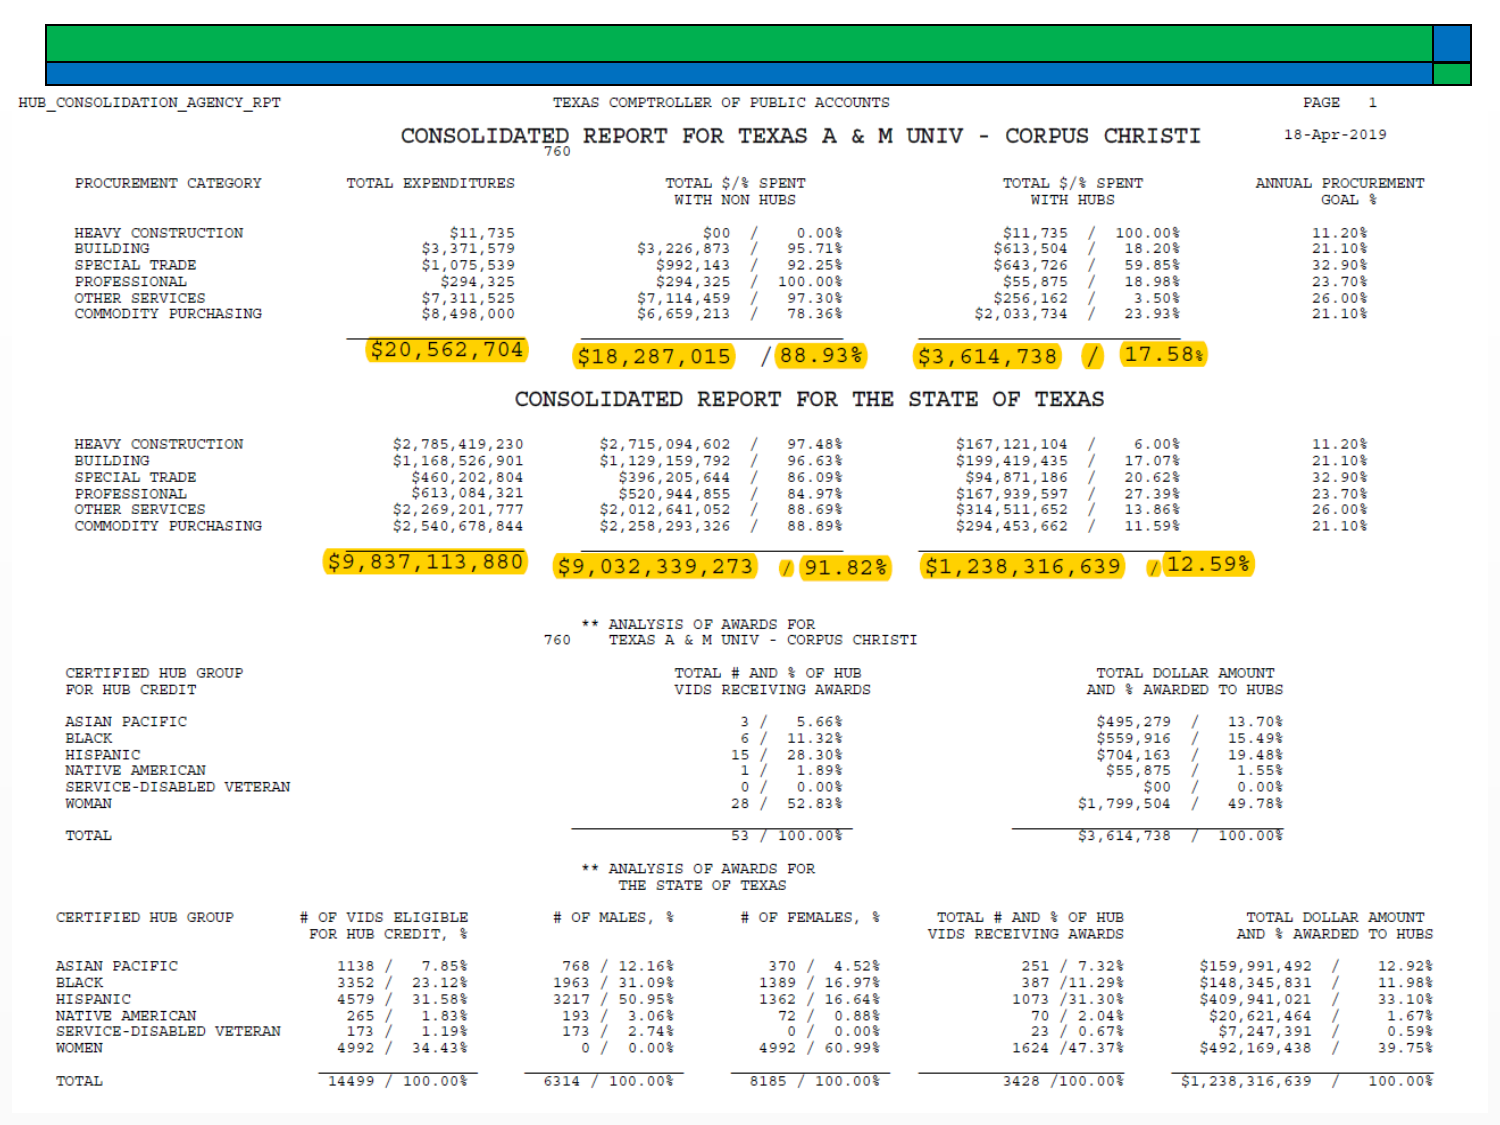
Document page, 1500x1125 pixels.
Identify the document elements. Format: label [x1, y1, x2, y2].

picture [12, 87, 1488, 1113]
